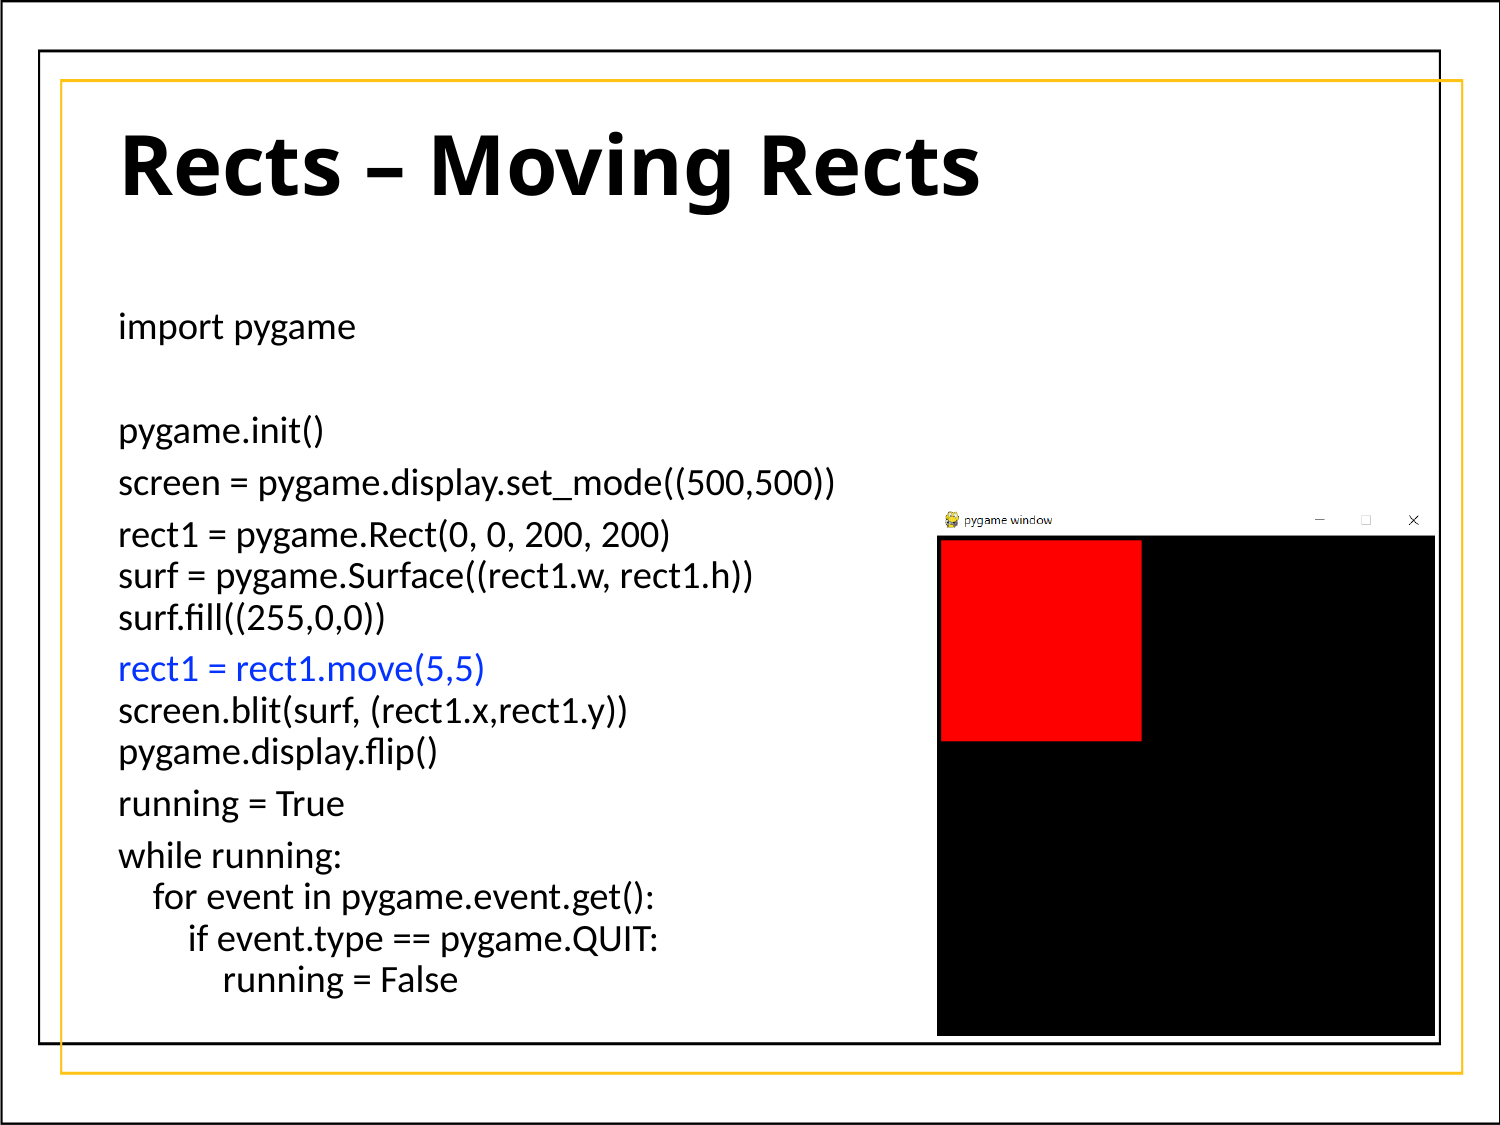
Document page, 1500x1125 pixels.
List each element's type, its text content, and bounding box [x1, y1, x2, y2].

title Rects – Moving Rects [103, 59, 1397, 278]
picture [0, 0, 1500, 1125]
list import pygame pygame.init() screen = pygame.display.set_mode((500,500)) rect1 = pygame.Rect(0, 0, 200, 200) surf = pygame.Surface((rect1.w, rect1.h)) surf.fill((255,0,0)) rect1 = rect1.move(5,5) screen.blit(surf, (rect1.x,rect1.y)) pygame.display.flip() running = True while running: for event in pygame.event.get(): if event.type == pygame.QUIT: running = False [103, 299, 1397, 1014]
